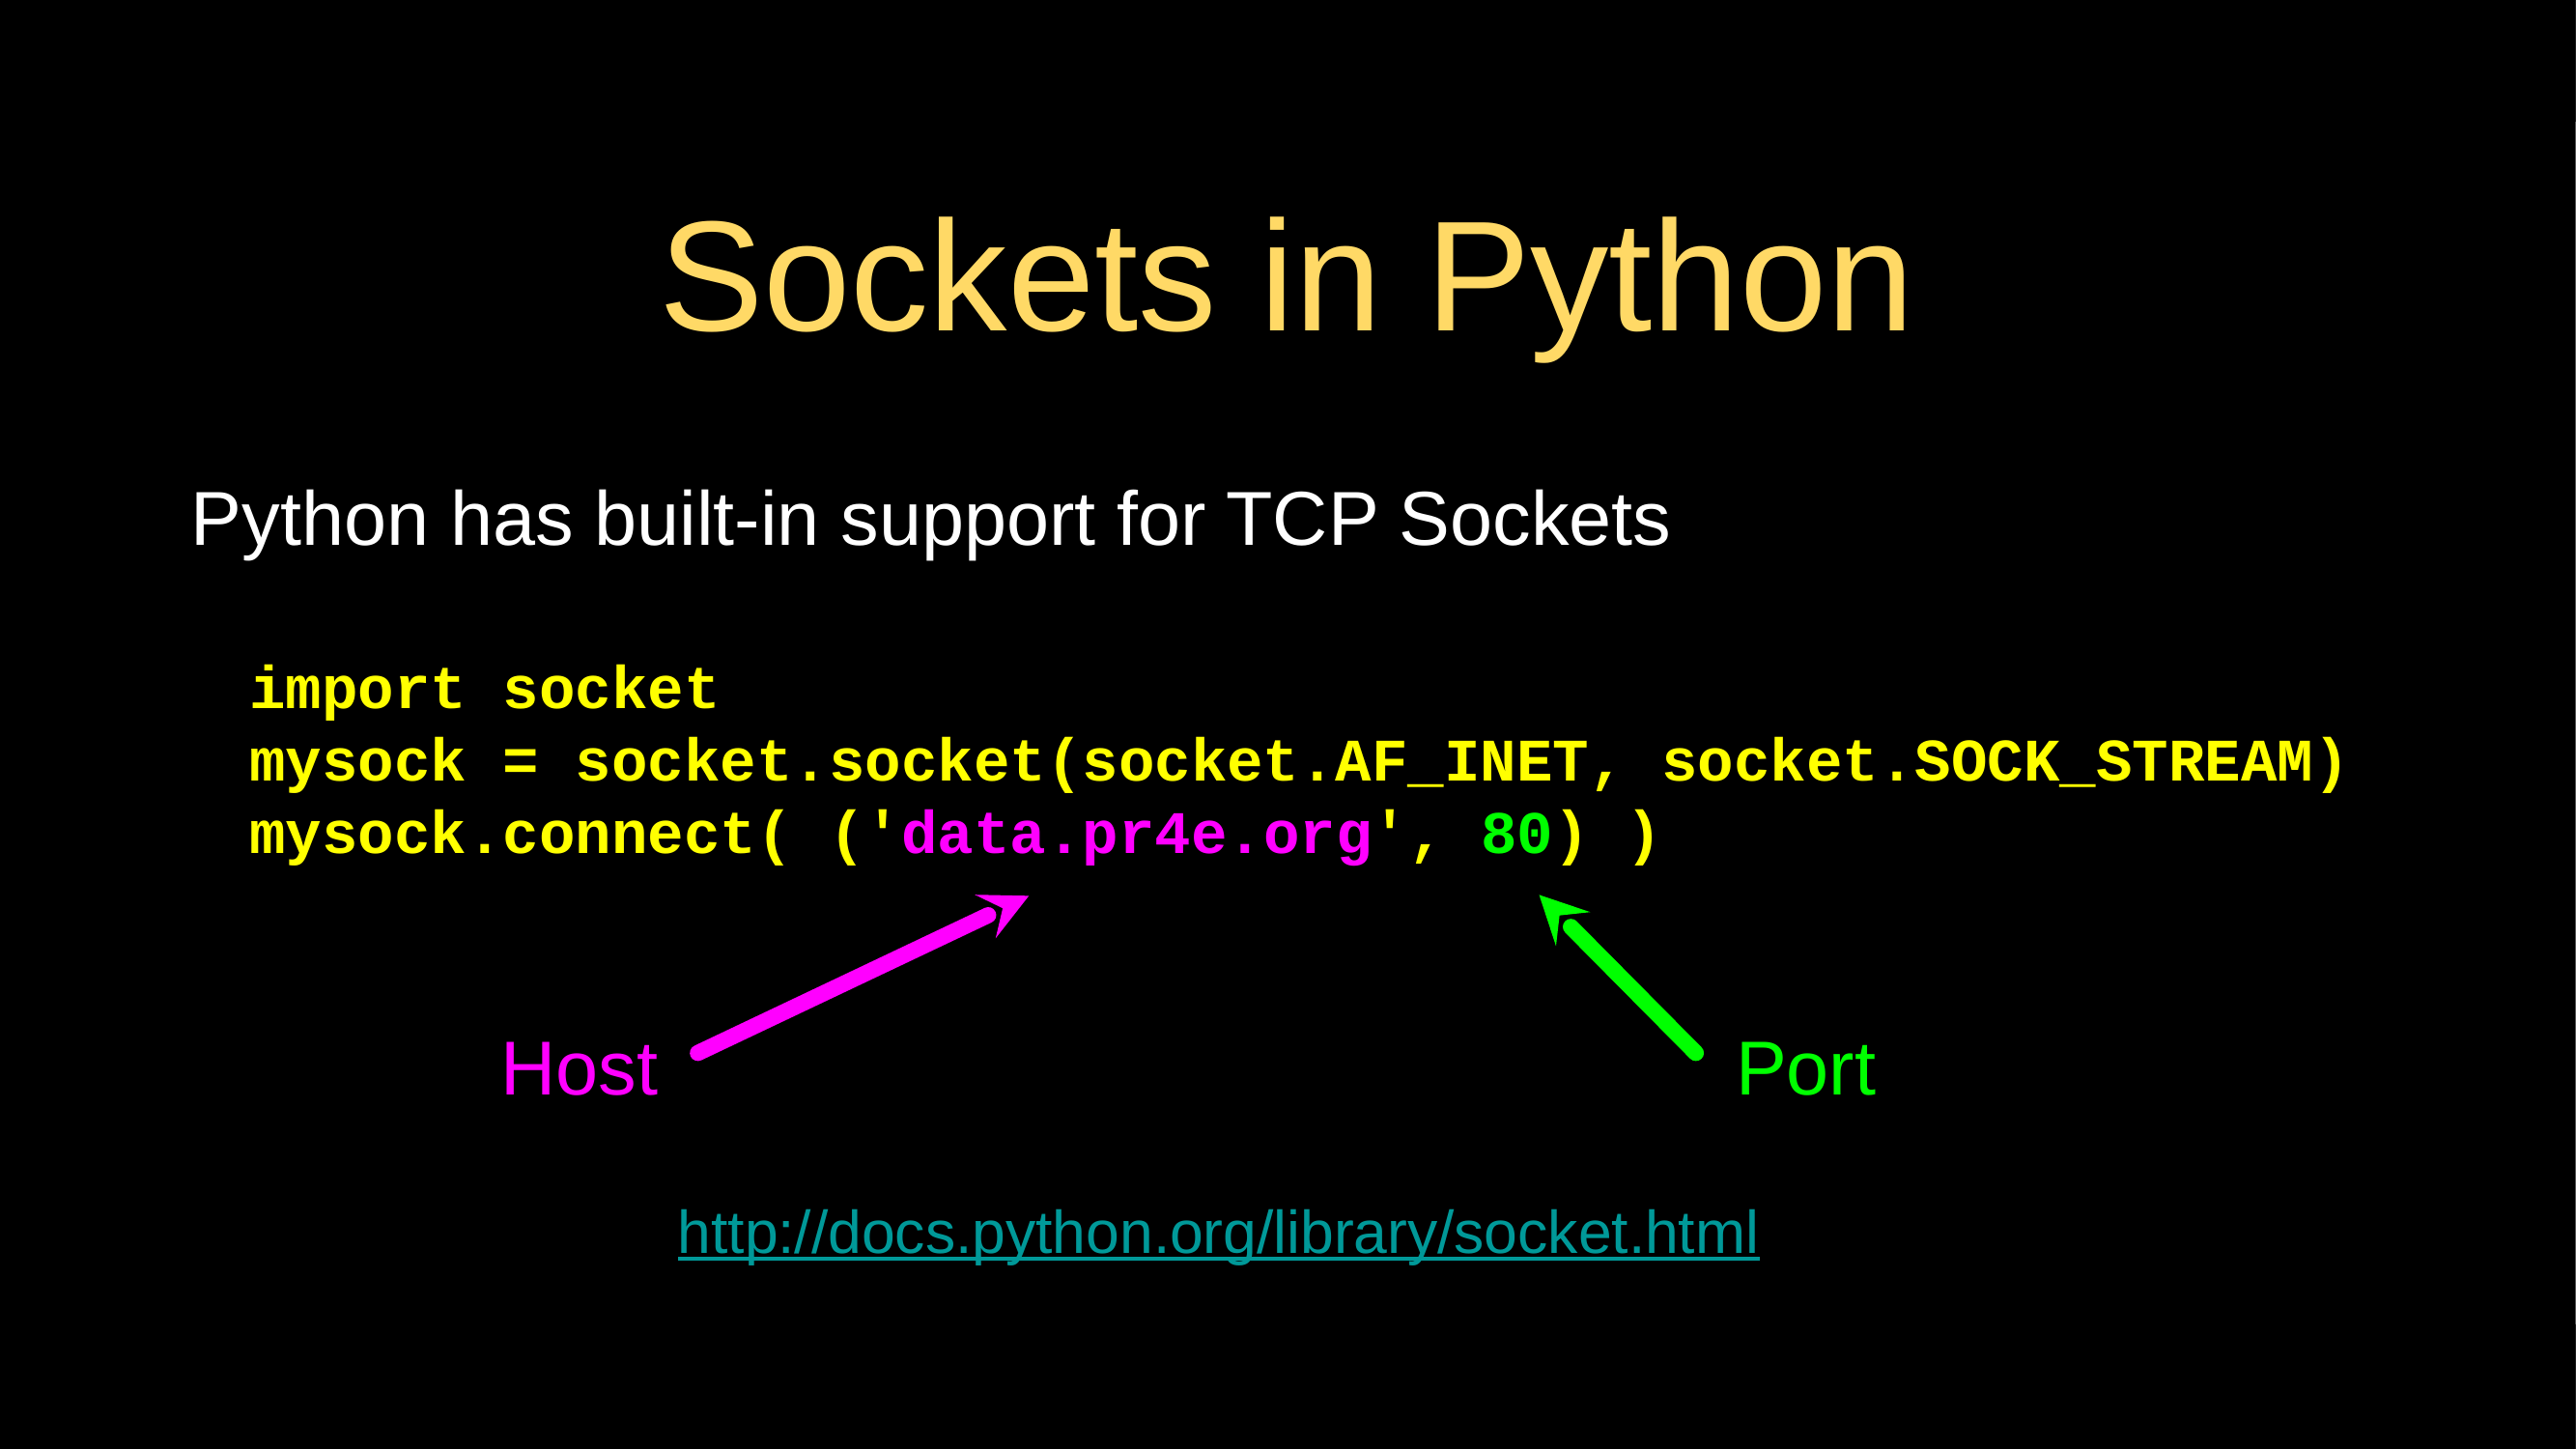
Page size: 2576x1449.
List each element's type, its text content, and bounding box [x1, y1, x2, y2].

title Sockets in Python [183, 133, 2391, 403]
text_box Port [1728, 1011, 1883, 1118]
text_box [1539, 895, 1697, 1054]
list Python has built-in support for TCP Sockets [183, 460, 2391, 672]
text_box import socket mysock = socket.socket(socket.AF_INET, socket.SOCK_STREAM) mysock.connect( ('data.pr4e.org', 80) ) [249, 617, 2483, 896]
text_box http://docs.python.org/library/socket.html [508, 1177, 1930, 1283]
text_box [697, 895, 1030, 1054]
text_box Host [494, 1011, 665, 1118]
